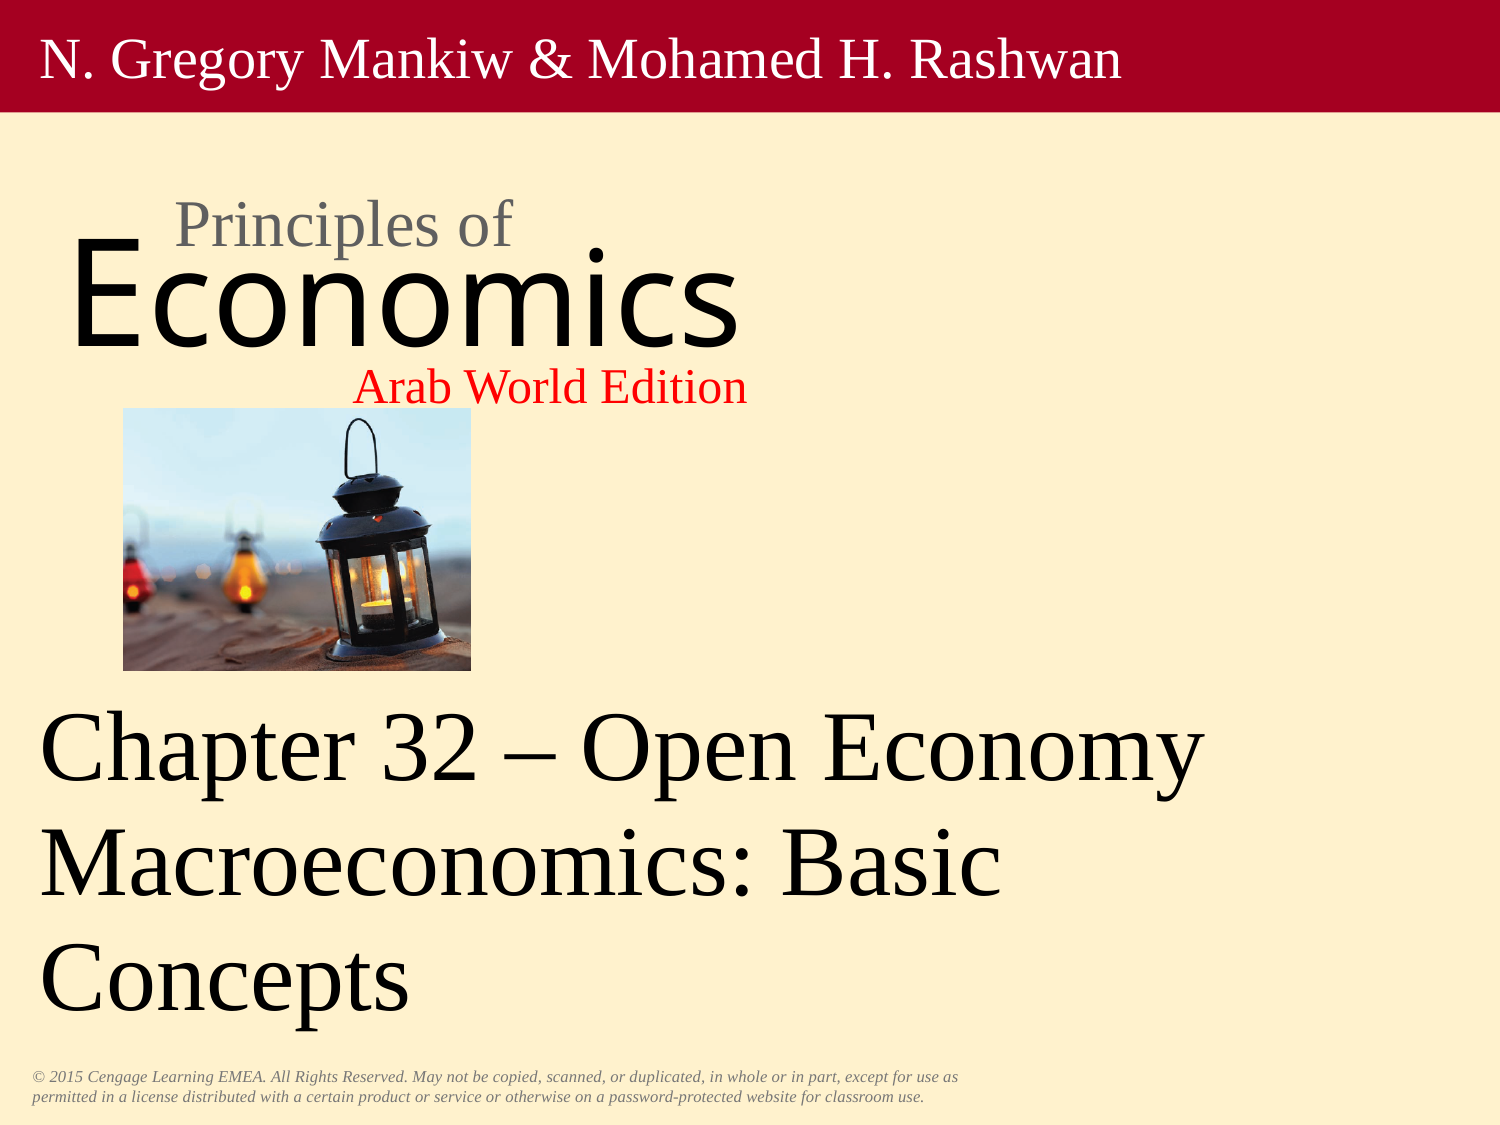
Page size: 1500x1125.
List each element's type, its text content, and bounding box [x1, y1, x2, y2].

picture [123, 408, 471, 671]
text_box [0, 0, 1500, 115]
text_box N. Gregory Mankiw & Mohamed H. Rashwan [24, 12, 1475, 98]
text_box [49, 172, 1151, 422]
